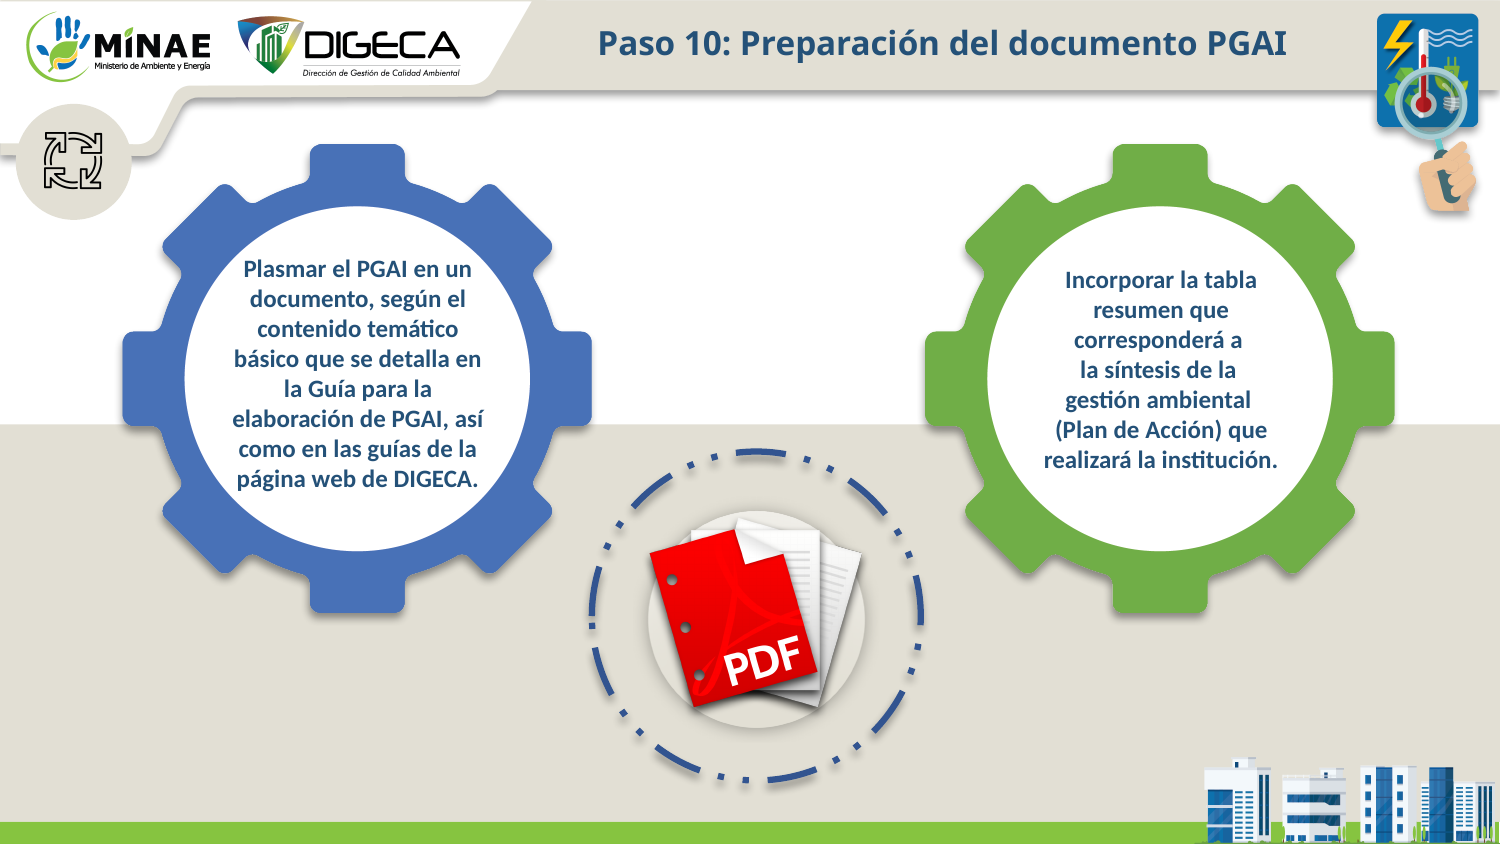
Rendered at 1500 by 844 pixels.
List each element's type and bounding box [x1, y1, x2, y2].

text_box [82, 105, 629, 652]
picture [0, 0, 1500, 844]
text_box [888, 109, 1435, 656]
text_box [591, 451, 921, 781]
